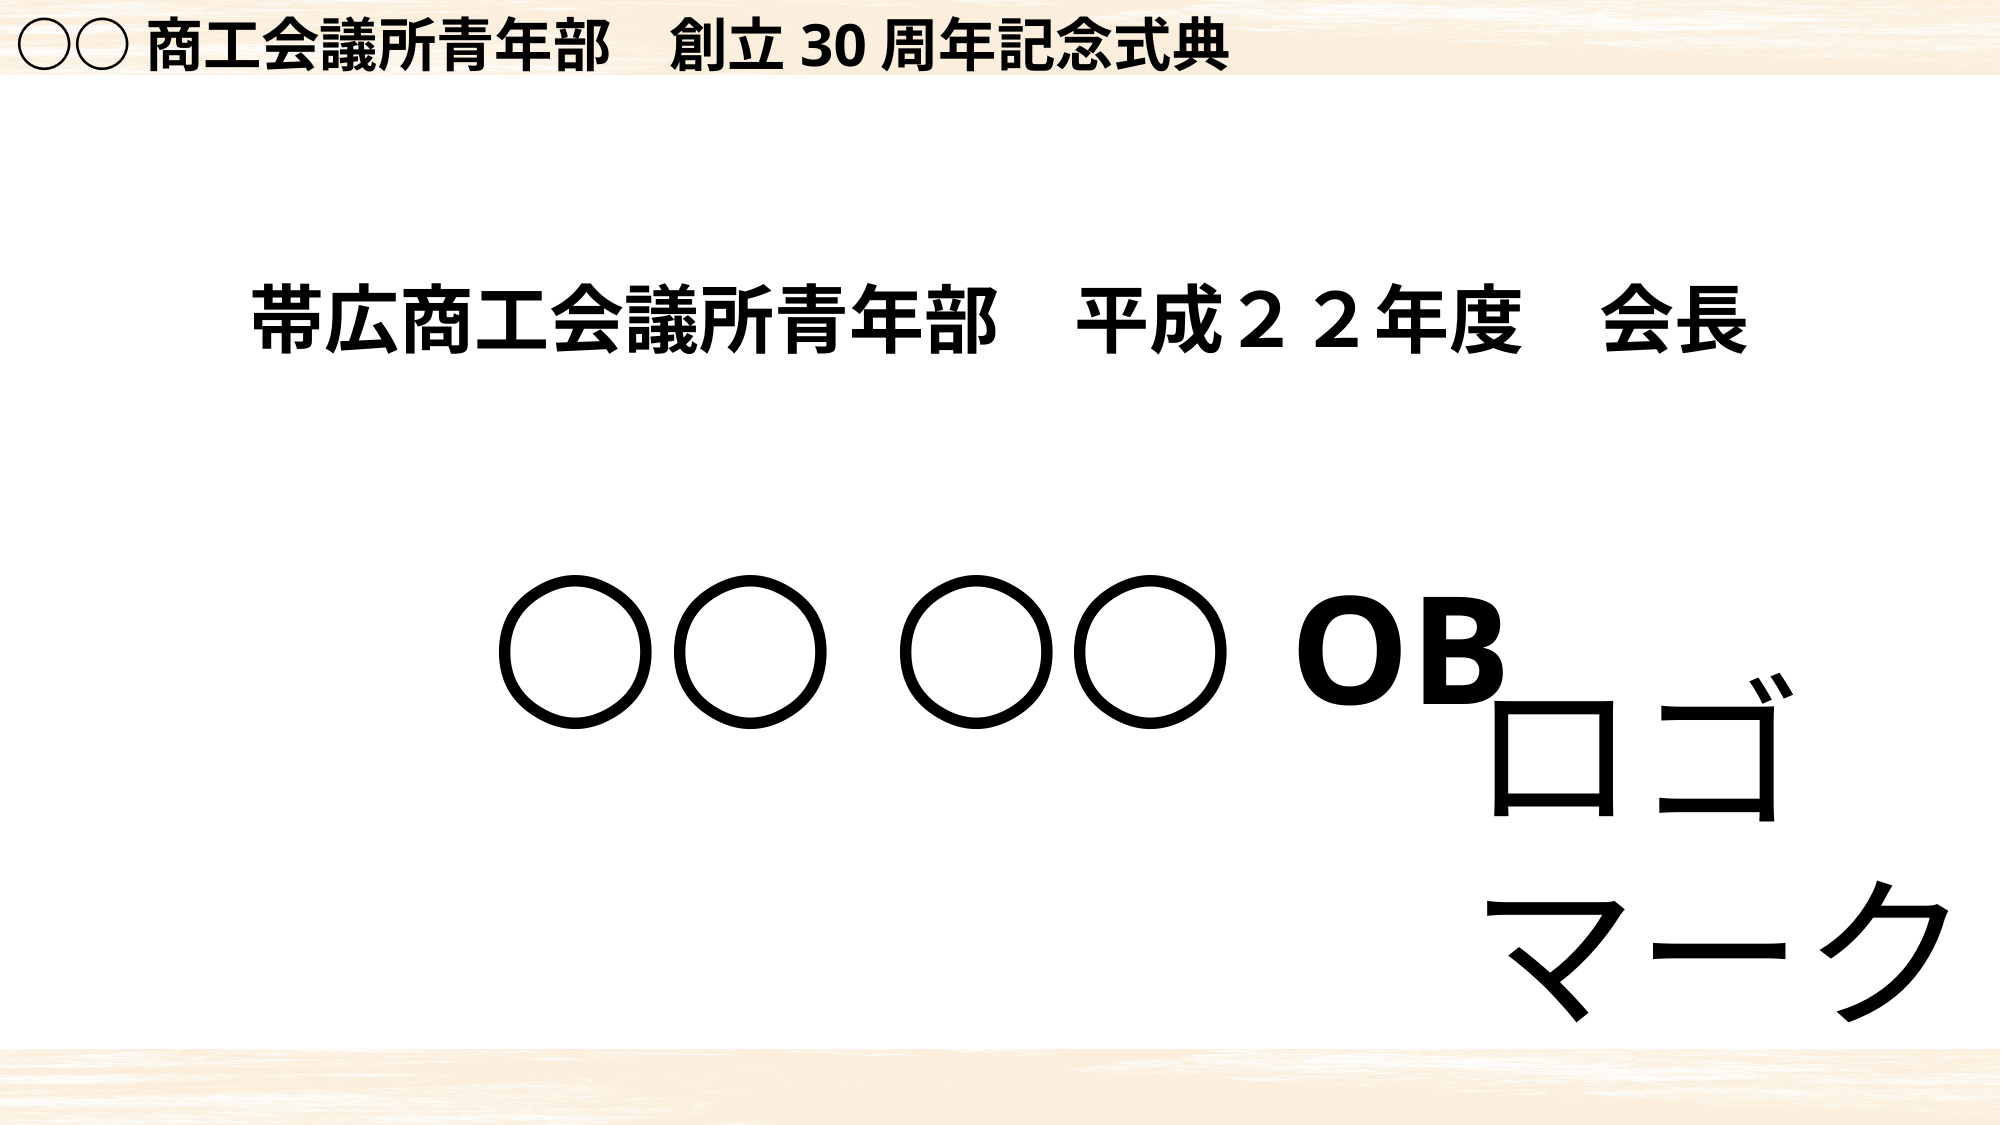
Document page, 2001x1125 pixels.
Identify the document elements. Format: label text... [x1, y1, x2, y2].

text_box ロゴ マーク [1455, 641, 2000, 1049]
picture [0, 1049, 2000, 1125]
text_box 帯広商工会議所青年部 平成２２年度 会長 [227, 264, 1773, 370]
text_box ○○ ○○ OB [349, 496, 1651, 752]
picture [0, 0, 2000, 76]
